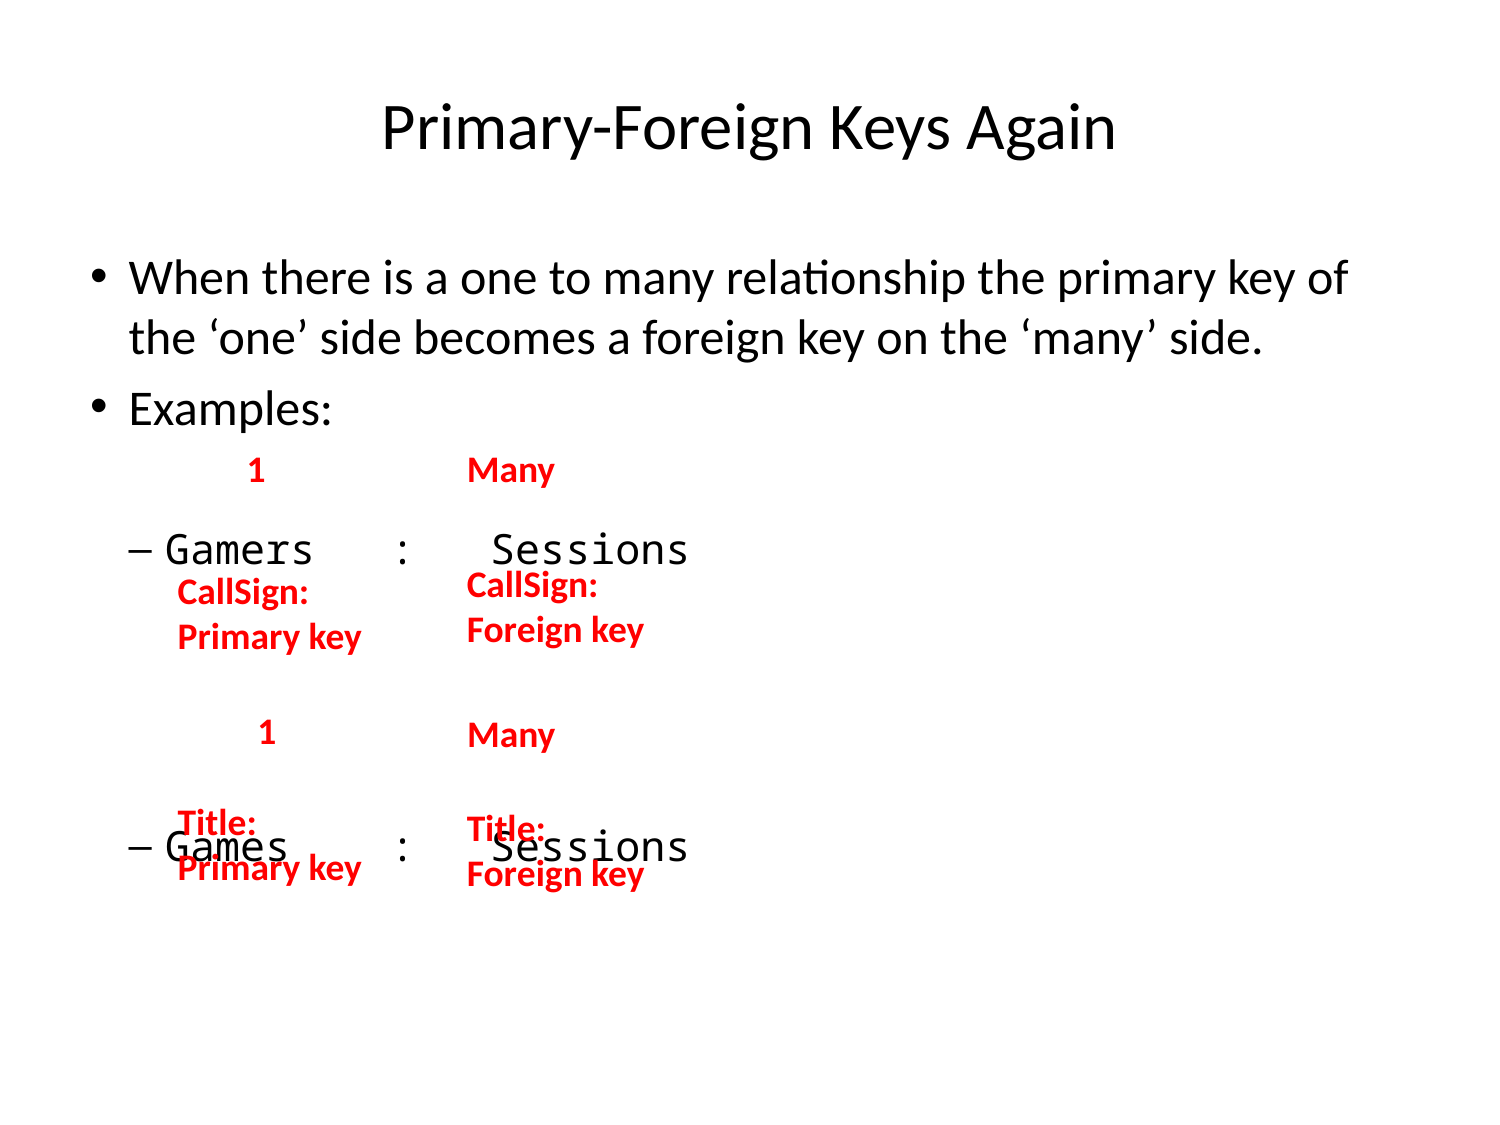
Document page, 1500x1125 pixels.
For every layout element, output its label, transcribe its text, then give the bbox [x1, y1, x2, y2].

text_box CallSign: Foreign key [452, 552, 681, 653]
text_box 1 [242, 699, 293, 750]
text_box Title: Foreign key [452, 796, 739, 897]
text_box CallSign: Primary key [162, 559, 448, 616]
title Primary-Foreign Keys Again [75, 45, 1425, 200]
text_box Many [452, 437, 578, 488]
list When there is a one to many relationship the primary key of the ‘one’ side becomes a foreign key on the ‘many’ side. Examples: Gamers : Sessions Games : Sessions [75, 237, 1425, 1063]
text_box Many [452, 702, 578, 753]
text_box 1 [231, 437, 282, 488]
text_box Title: Primary key [162, 790, 448, 847]
